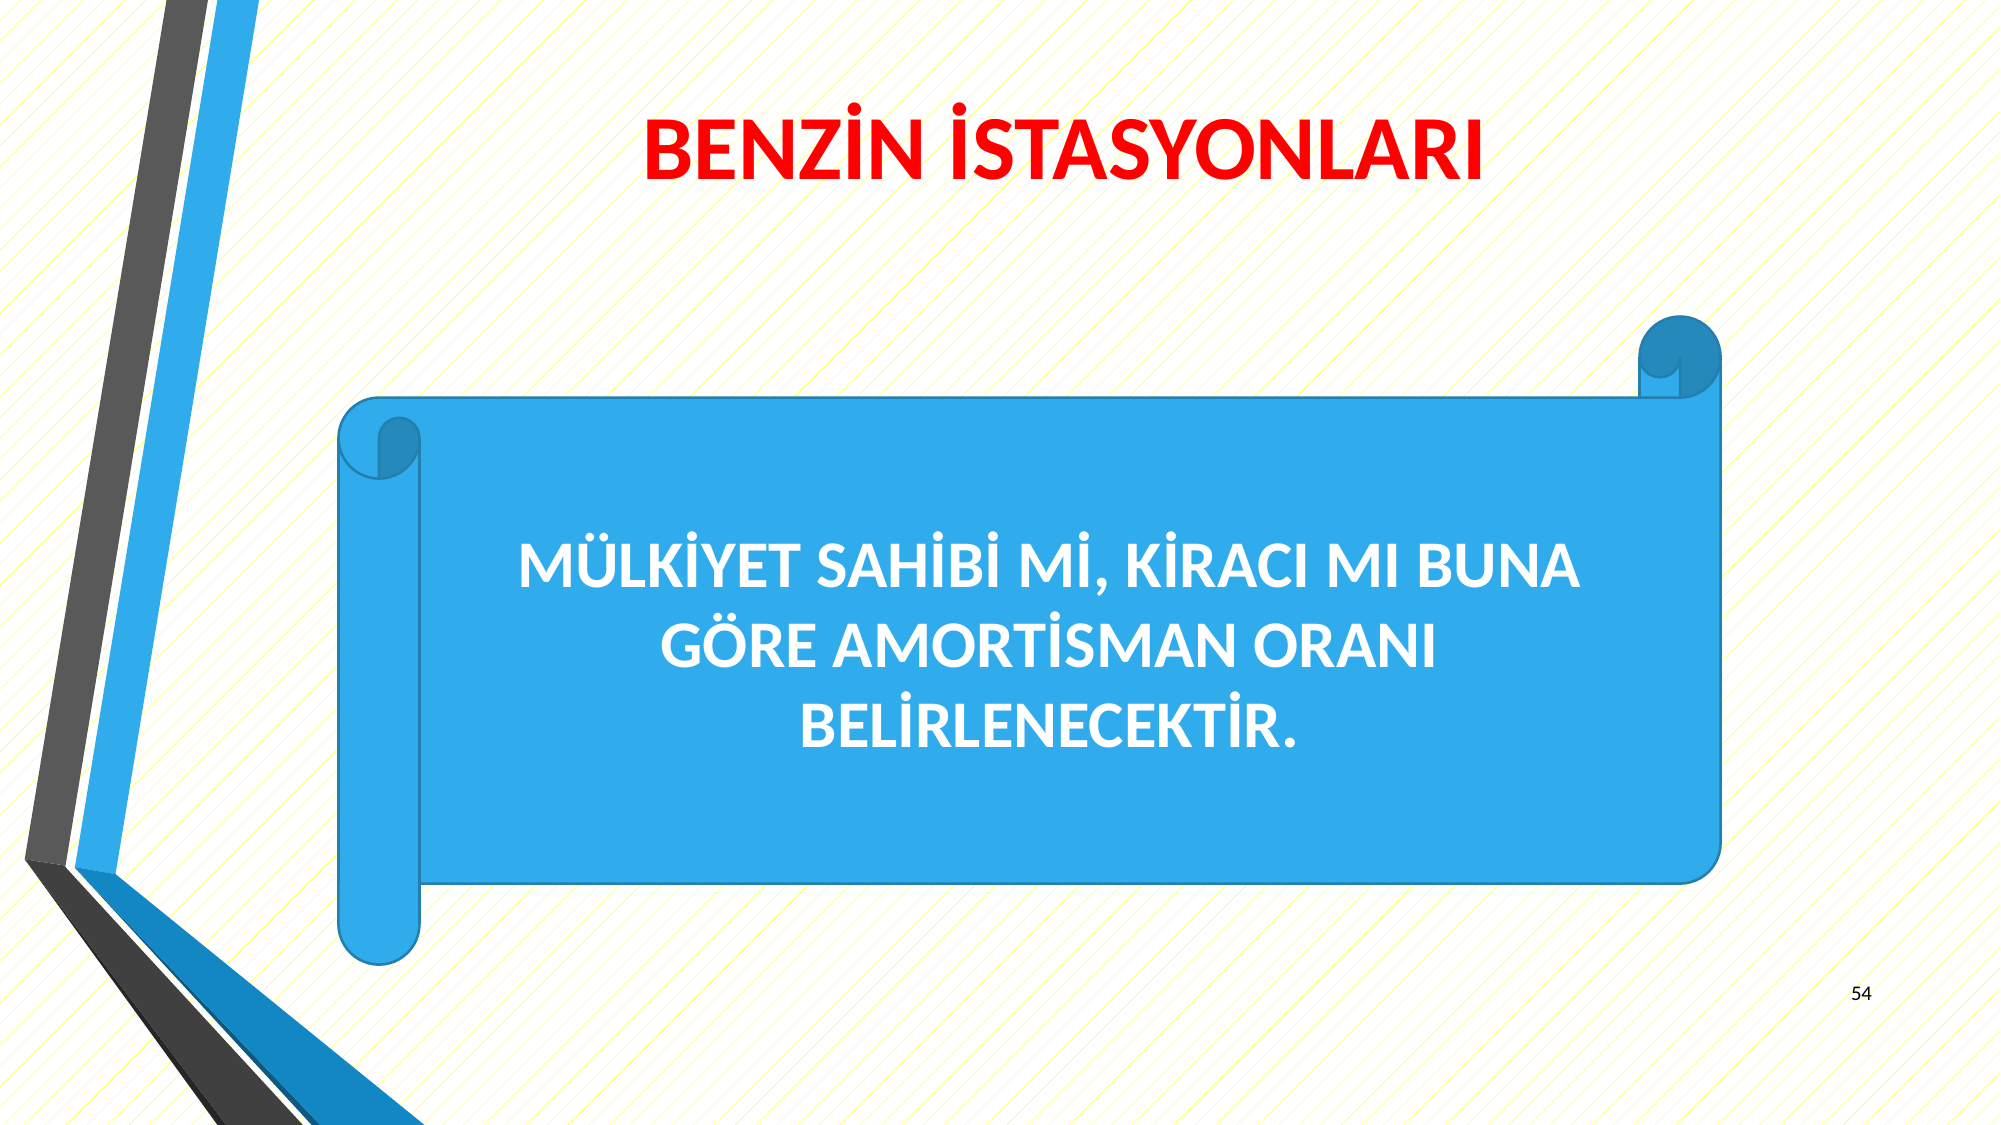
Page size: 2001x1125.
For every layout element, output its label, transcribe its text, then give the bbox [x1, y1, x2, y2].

slide_number 54 [1796, 962, 1887, 1023]
text_box MÜLKİYET SAHİBİ Mİ, KİRACI MI BUNA GÖRE AMORTİSMAN ORANI BELİRLENECEKTİR. [337, 315, 1722, 966]
title BENZİN İSTASYONLARI [243, 30, 1887, 256]
